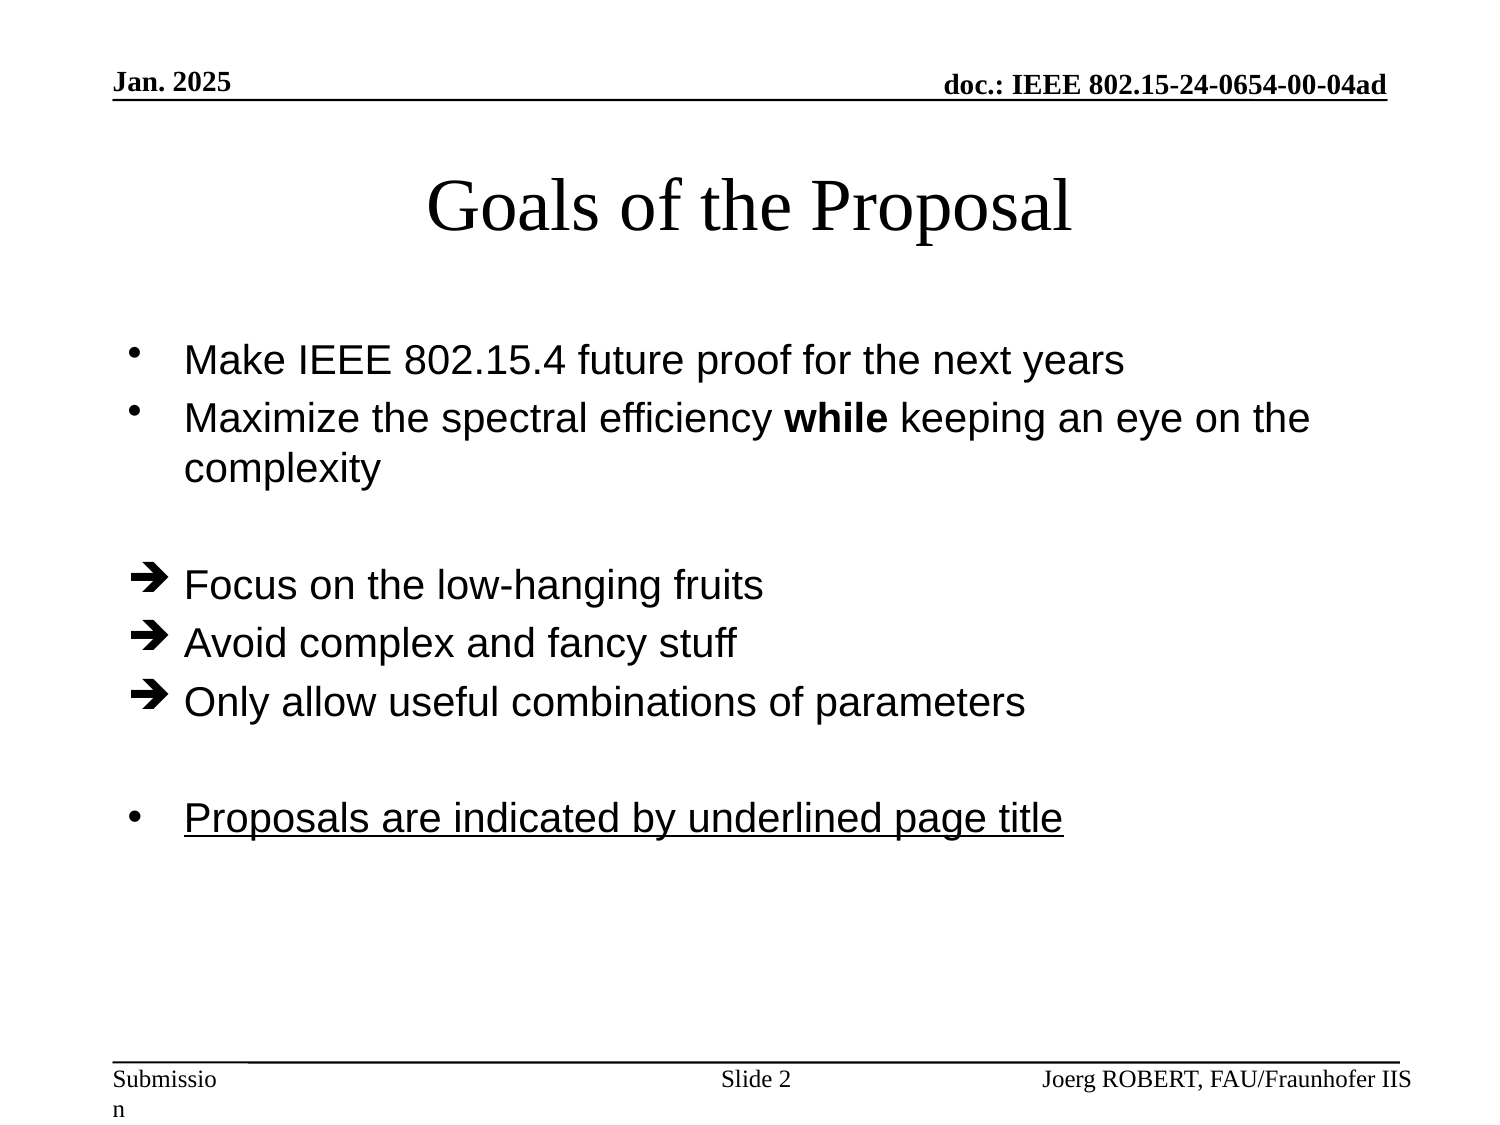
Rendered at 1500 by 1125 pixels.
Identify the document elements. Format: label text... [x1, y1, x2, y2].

slide_number Slide 2 [712, 1062, 800, 1093]
list Make IEEE 802.15.4 future proof for the next years Maximize the spectral efficiency while keeping an eye on the complexity Focus on the low-hanging fruits Avoid complex and fancy stuff Only allow useful combinations of parameters Proposals are indicated by underlined page title [112, 324, 1388, 1000]
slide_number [112, 62, 375, 98]
title Goals of the Proposal [112, 112, 1388, 288]
footer Joerg ROBERT, FAU/Fraunhofer IIS [900, 1062, 1413, 1093]
